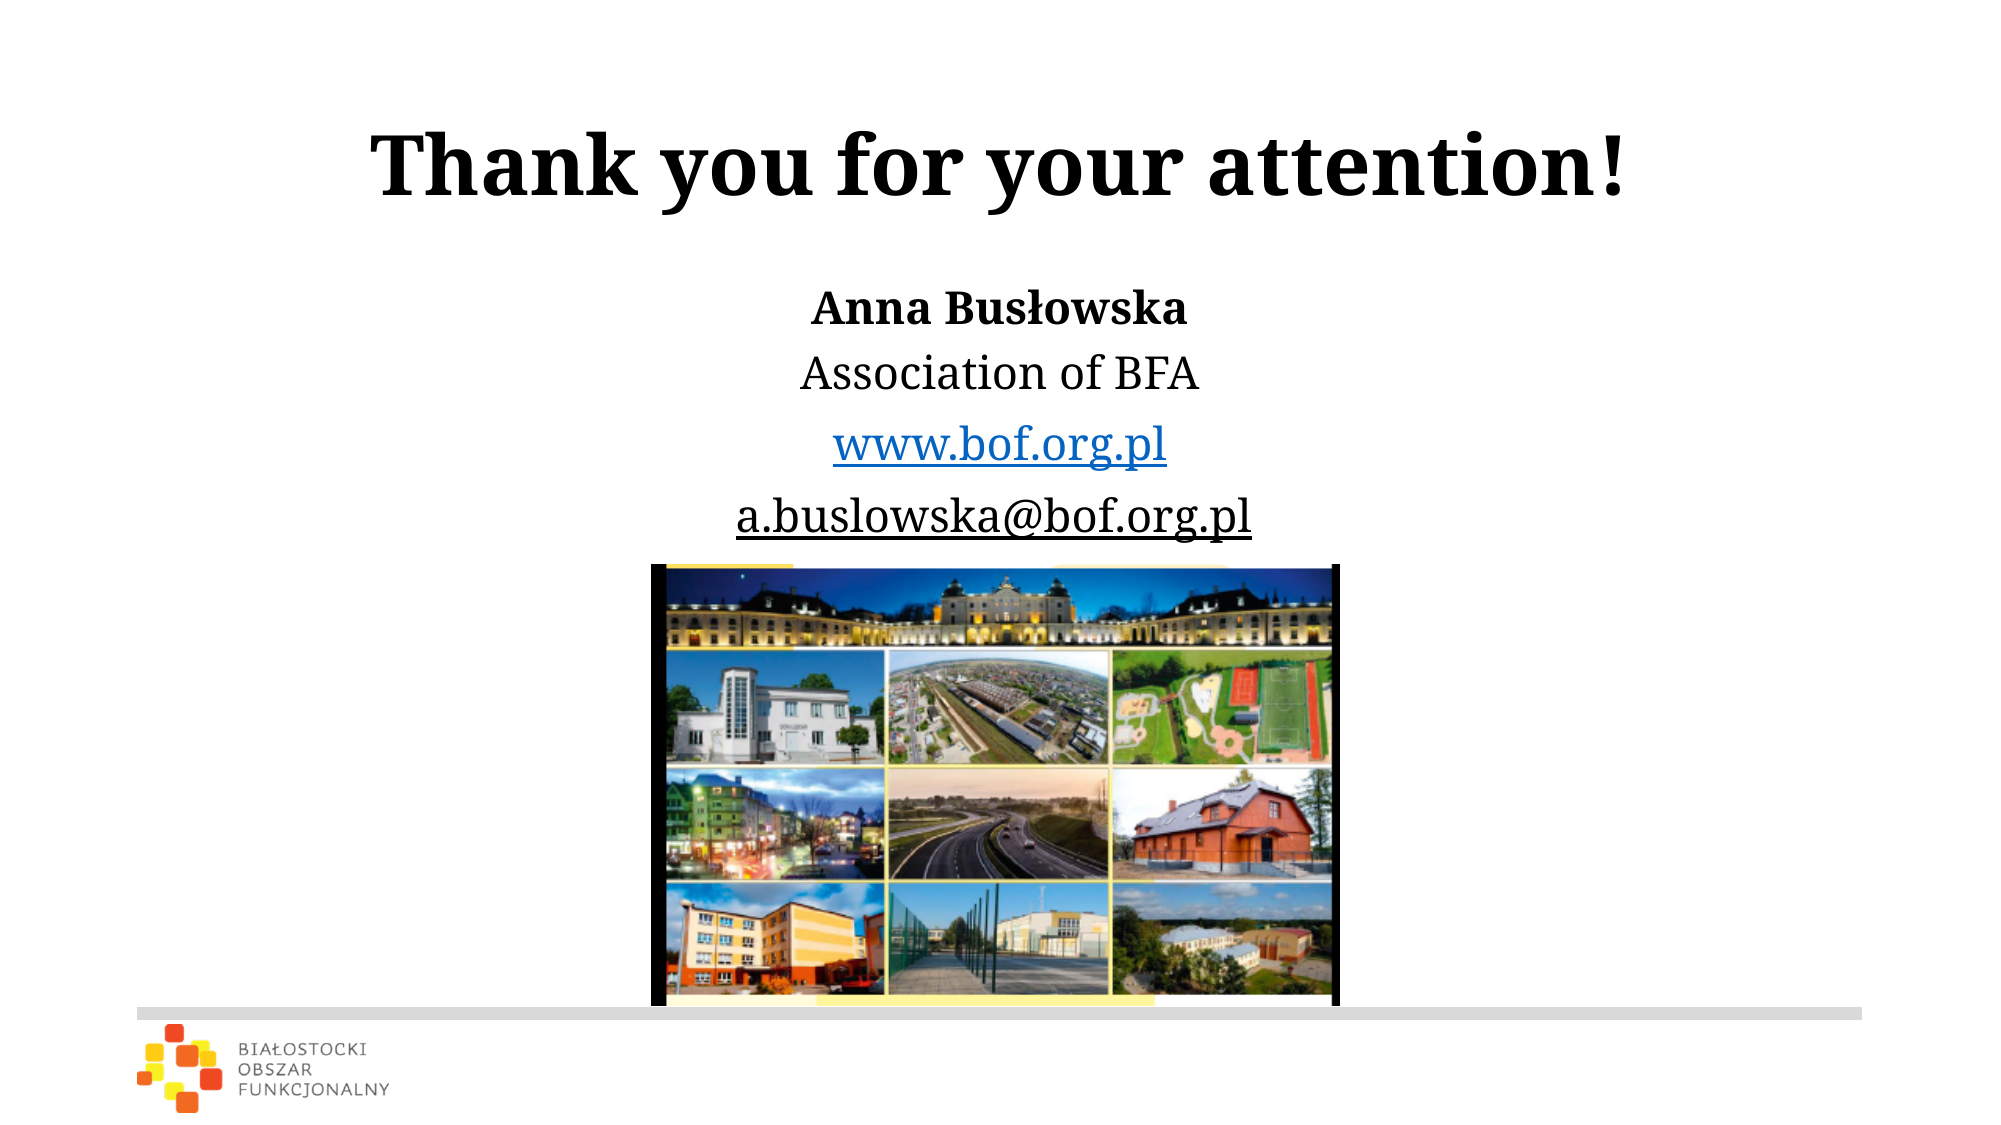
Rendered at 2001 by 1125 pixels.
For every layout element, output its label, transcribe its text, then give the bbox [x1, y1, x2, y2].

picture [137, 1024, 389, 1113]
title Thank you for your attention! [137, 59, 1863, 278]
list Anna Busłowska Association of BFA www.bof.org.pl a.buslowska@bof.org.pl [137, 278, 1863, 553]
picture [651, 564, 1340, 1006]
